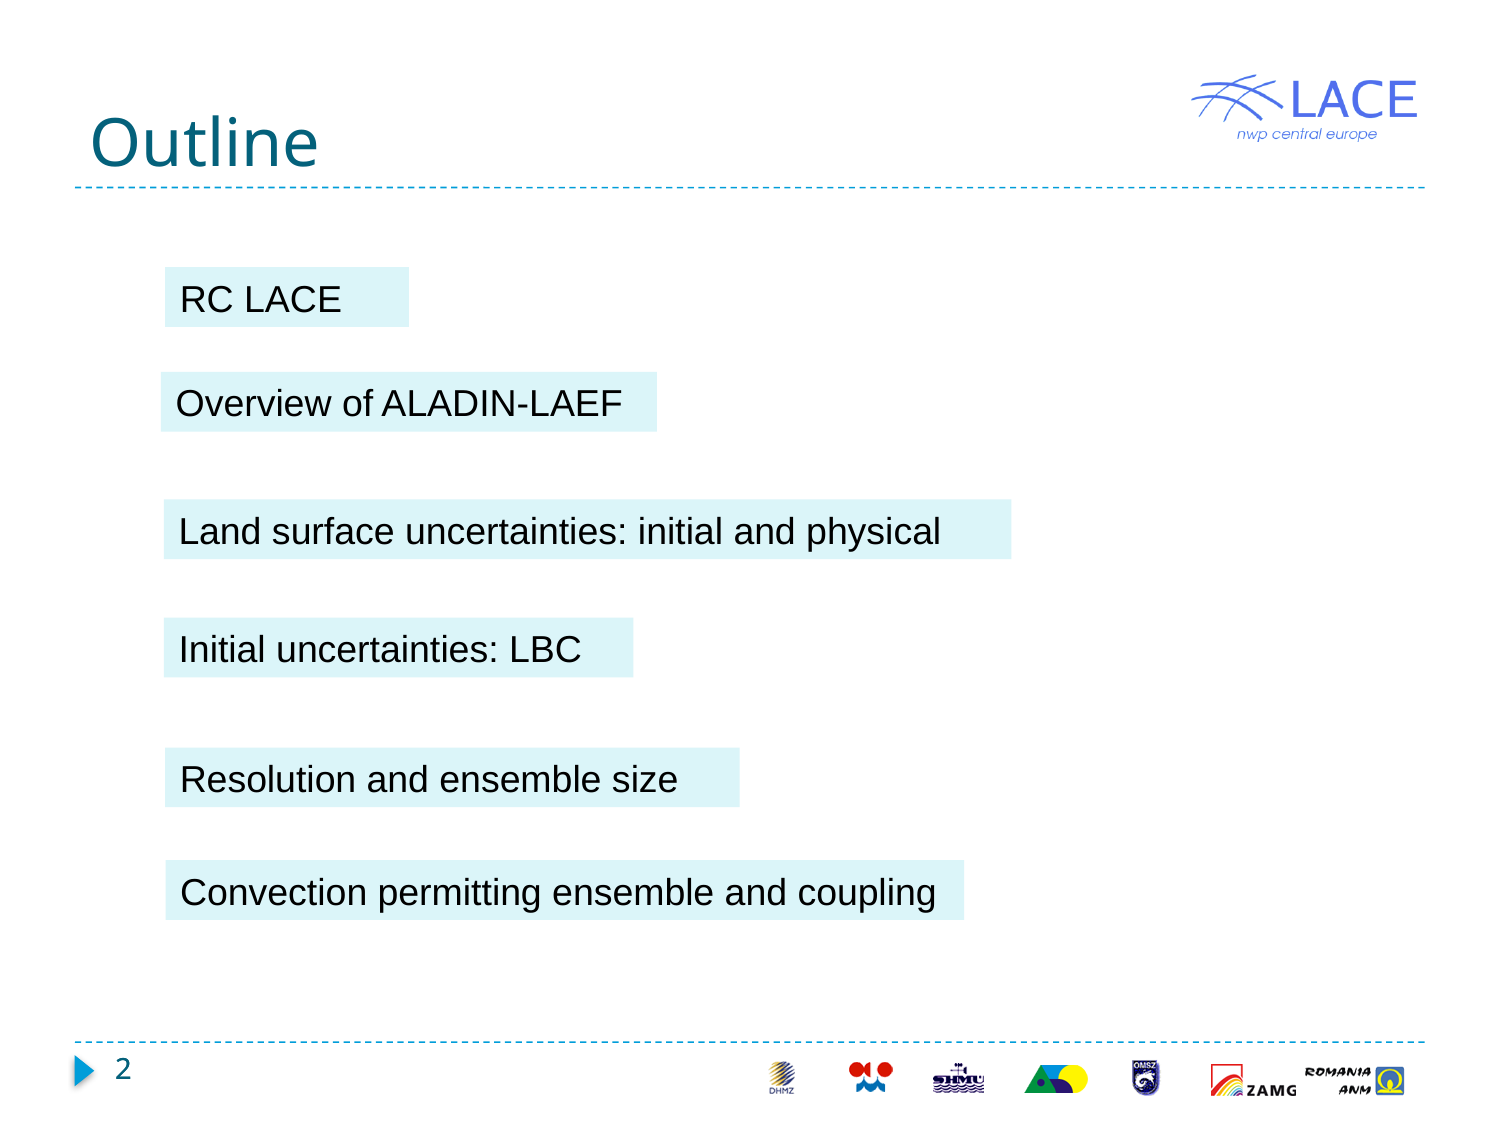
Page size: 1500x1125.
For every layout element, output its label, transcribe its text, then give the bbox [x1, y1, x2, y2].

text_box RC LACE [165, 267, 409, 327]
text_box Outline [74, 24, 1425, 188]
picture [1303, 1061, 1406, 1100]
picture [1211, 1064, 1296, 1096]
text_box Convection permitting ensemble and coupling [165, 860, 965, 920]
picture [1127, 1057, 1164, 1096]
picture [844, 1057, 897, 1096]
text_box 1 [100, 1042, 426, 1103]
picture [1021, 1057, 1090, 1096]
text_box Land surface uncertainties: initial and physical [163, 499, 1012, 560]
picture [926, 1057, 989, 1096]
text_box Initial uncertainties: LBC [163, 617, 634, 678]
text_box Overview of ALADIN-LAEF [160, 371, 657, 432]
picture [1179, 61, 1428, 151]
text_box Resolution and ensemble size [165, 747, 740, 808]
picture [760, 1058, 805, 1097]
